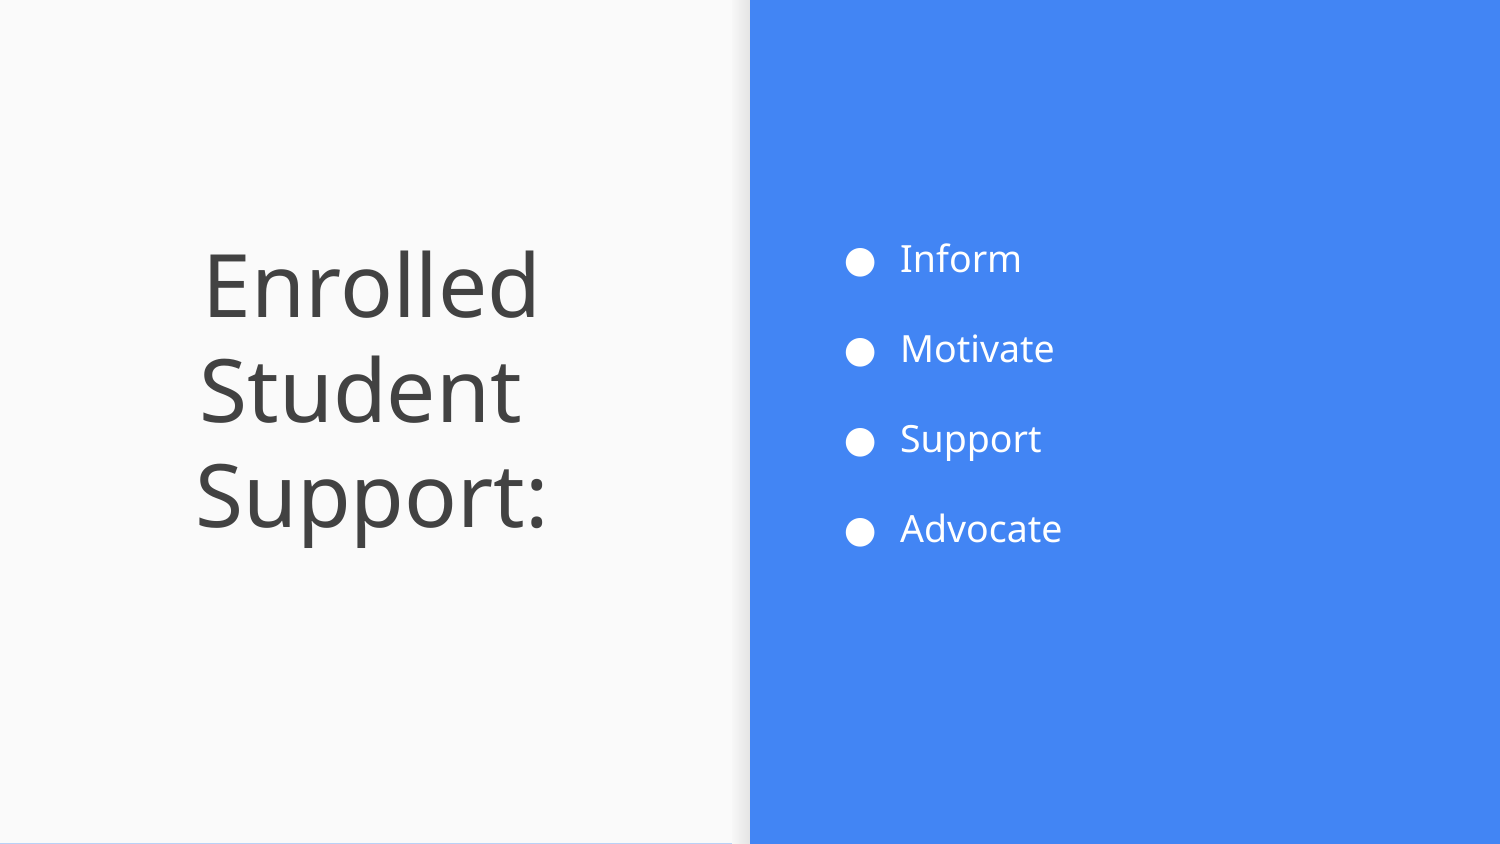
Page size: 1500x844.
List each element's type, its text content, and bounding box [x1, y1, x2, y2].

list Inform Motivate Support Advocate [810, 118, 1440, 725]
title Enrolled Student Support: [40, 316, 704, 560]
